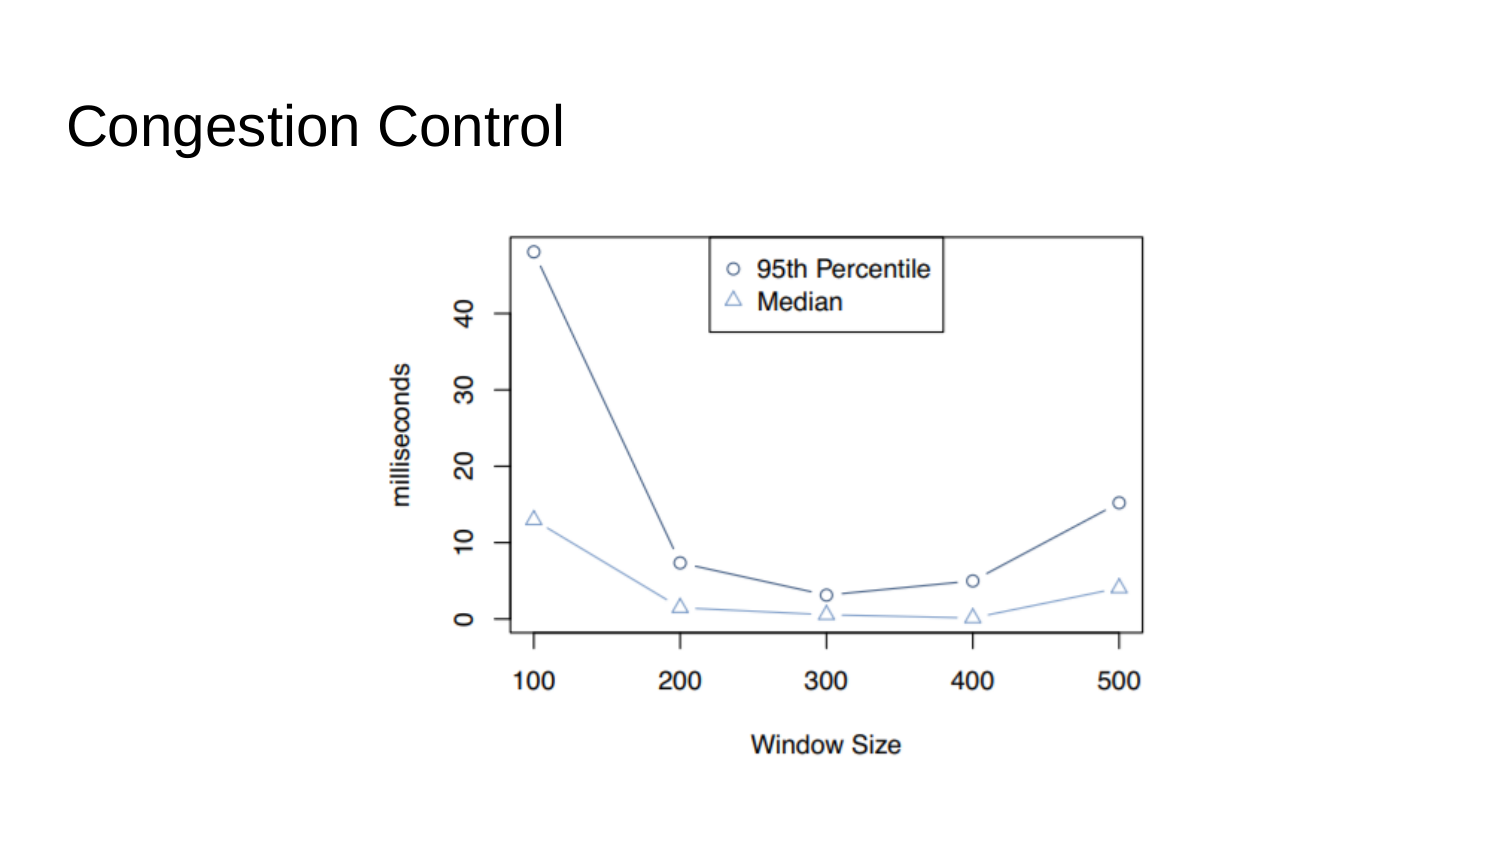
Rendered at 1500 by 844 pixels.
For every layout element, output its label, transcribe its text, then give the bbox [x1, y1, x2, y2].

title Congestion Control [51, 72, 1449, 167]
picture [351, 166, 1210, 794]
